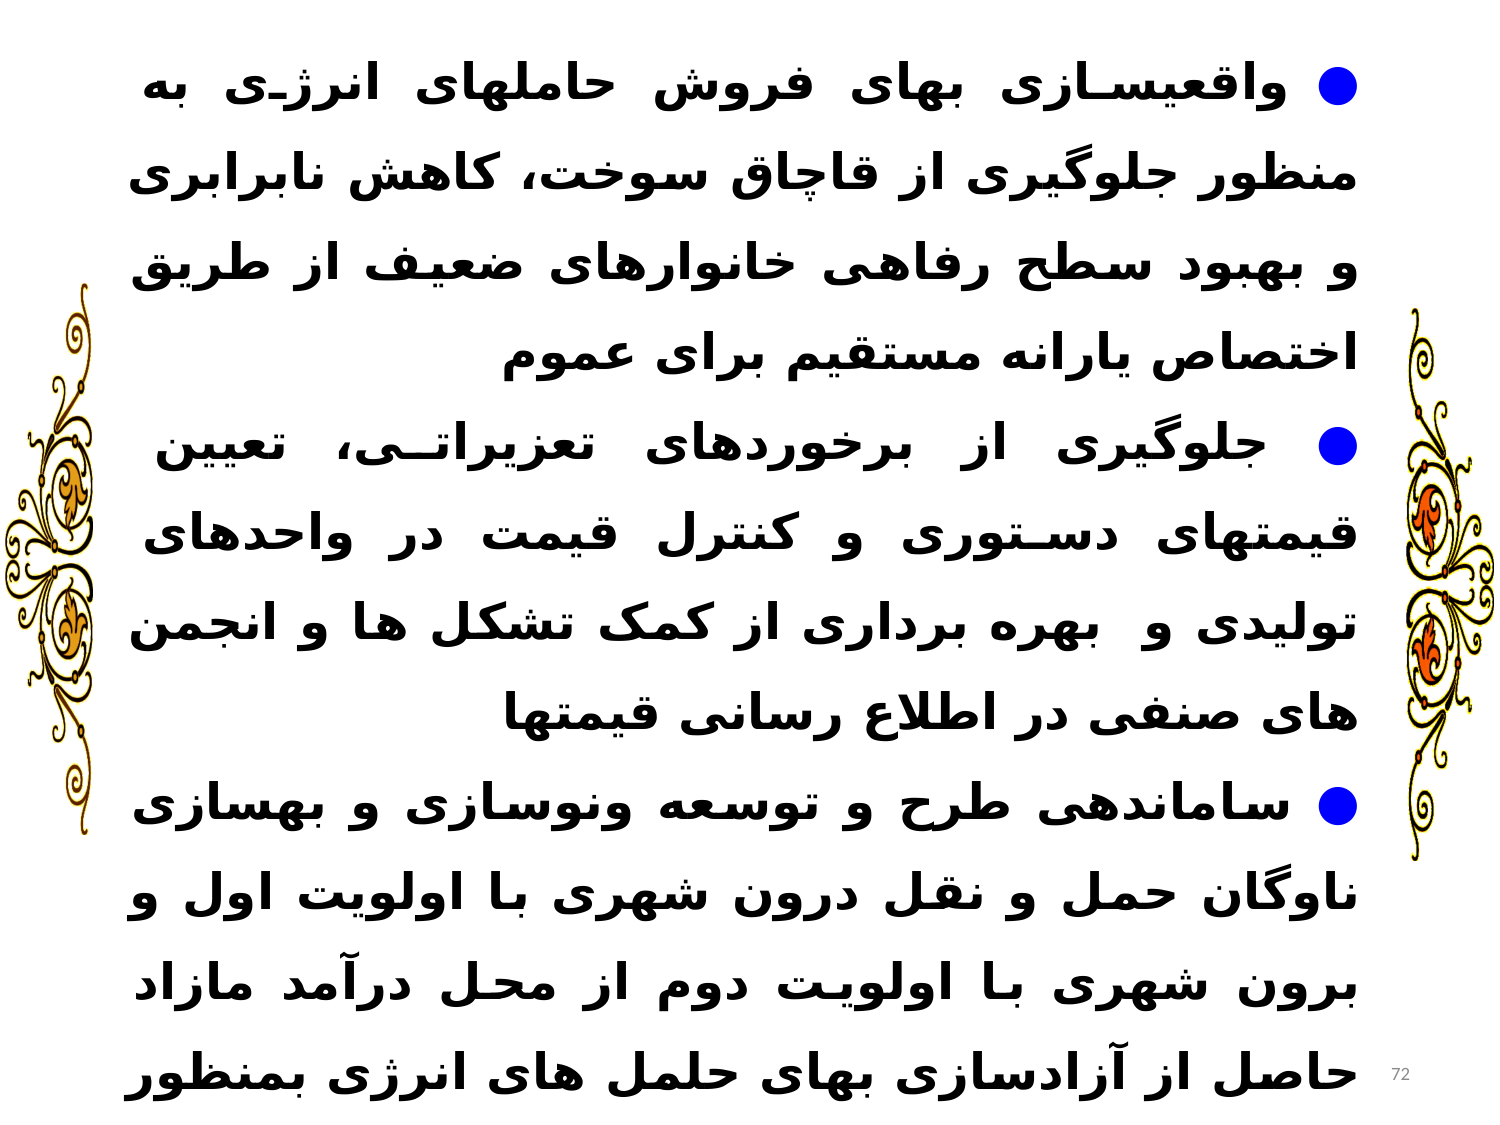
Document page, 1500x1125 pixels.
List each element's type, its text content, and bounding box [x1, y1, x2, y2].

slide_number 72 [1074, 1042, 1425, 1103]
text_box ● واقعی‏سازی بهای فروش حامل‏های انرژی به منظور جلوگیری از قاچاق سوخت، کاهش نابرابری و بهبود سطح رفاهی خانوارهای ضعیف از طریق اختصاص یارانه مستقیم برای عموم ● جلوگیری از برخوردهای تعزیراتی، تعیین قیمت‏های دستوری و کنترل قیمت در واحدهای تولیدی و بهره برداری از کمک تشکل ها و انجمن های صنفی در اطلاع رسانی قیمتها ● ساماندهی طرح و توسعه ونوسازی و بهسازی ناوگان حمل و نقل درون شهری با اولویت اول و برون شهری با اولویت دوم از محل درآمد مازاد حاصل از آزادسازی بهای حلمل های انرژی بمنظور صرفه جویی در سوخت و رفع آلودگی هوا و کاهش هزینه های حمل و نقل و ایجاد درآمد برای دولت و همچنین تسویه بدهی دولت به بانکها از محل درآمد مازاد حاصل از آزادسازی نرخ ارز و ممانعت دولت از برداشت از منابع بانک مرکزی. [110, 11, 1375, 1125]
picture [1173, 540, 1500, 629]
picture [0, 514, 326, 603]
